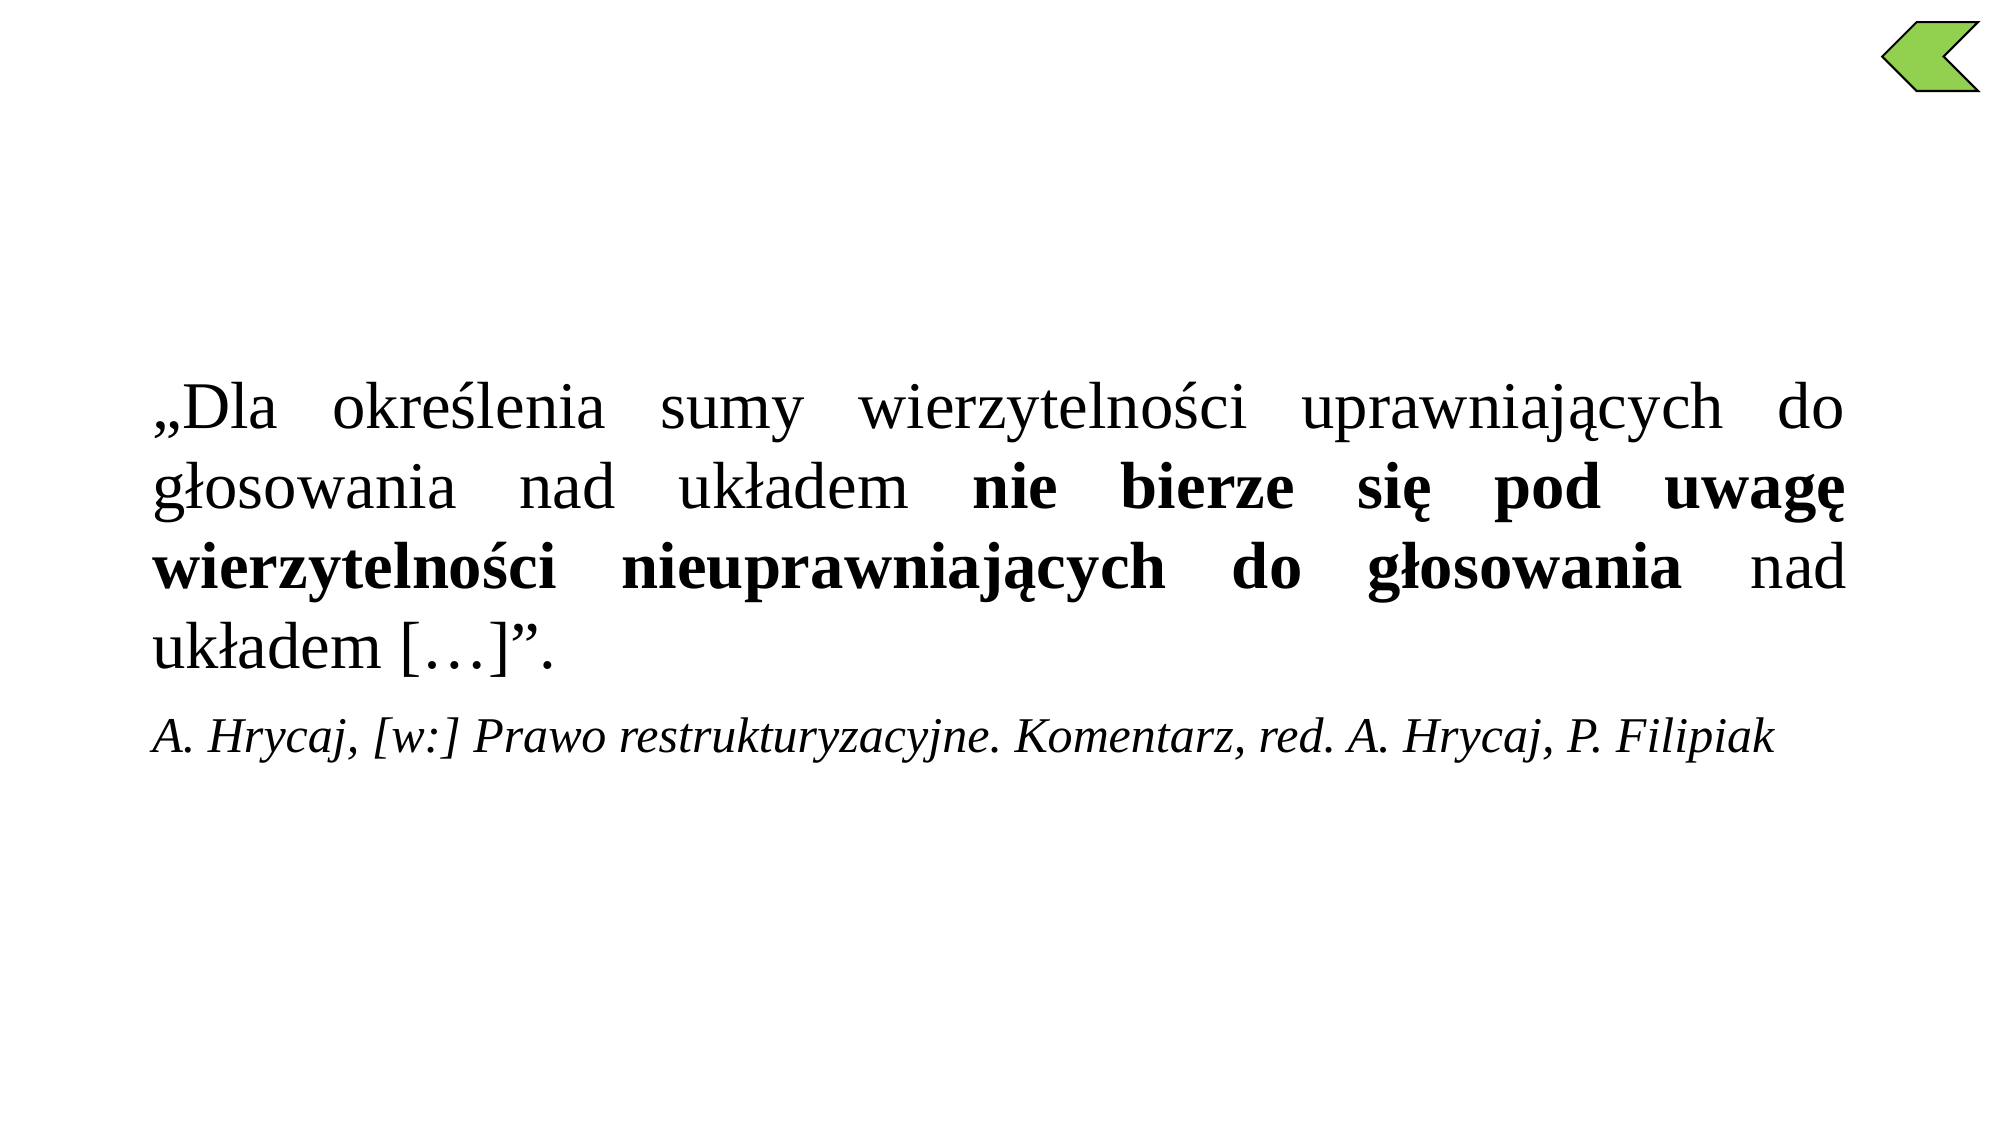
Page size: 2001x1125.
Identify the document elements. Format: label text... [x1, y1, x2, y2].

text_box [1880, 21, 1981, 93]
list „Dla określenia sumy wierzytelności uprawniających do głosowania nad układem nie bierze się pod uwagę wierzytelności nieuprawniających do głosowania nad układem […]”. A. Hrycaj, [w:] Prawo restrukturyzacyjne. Komentarz, red. A. Hrycaj, P. Filipiak [137, 109, 1863, 1015]
